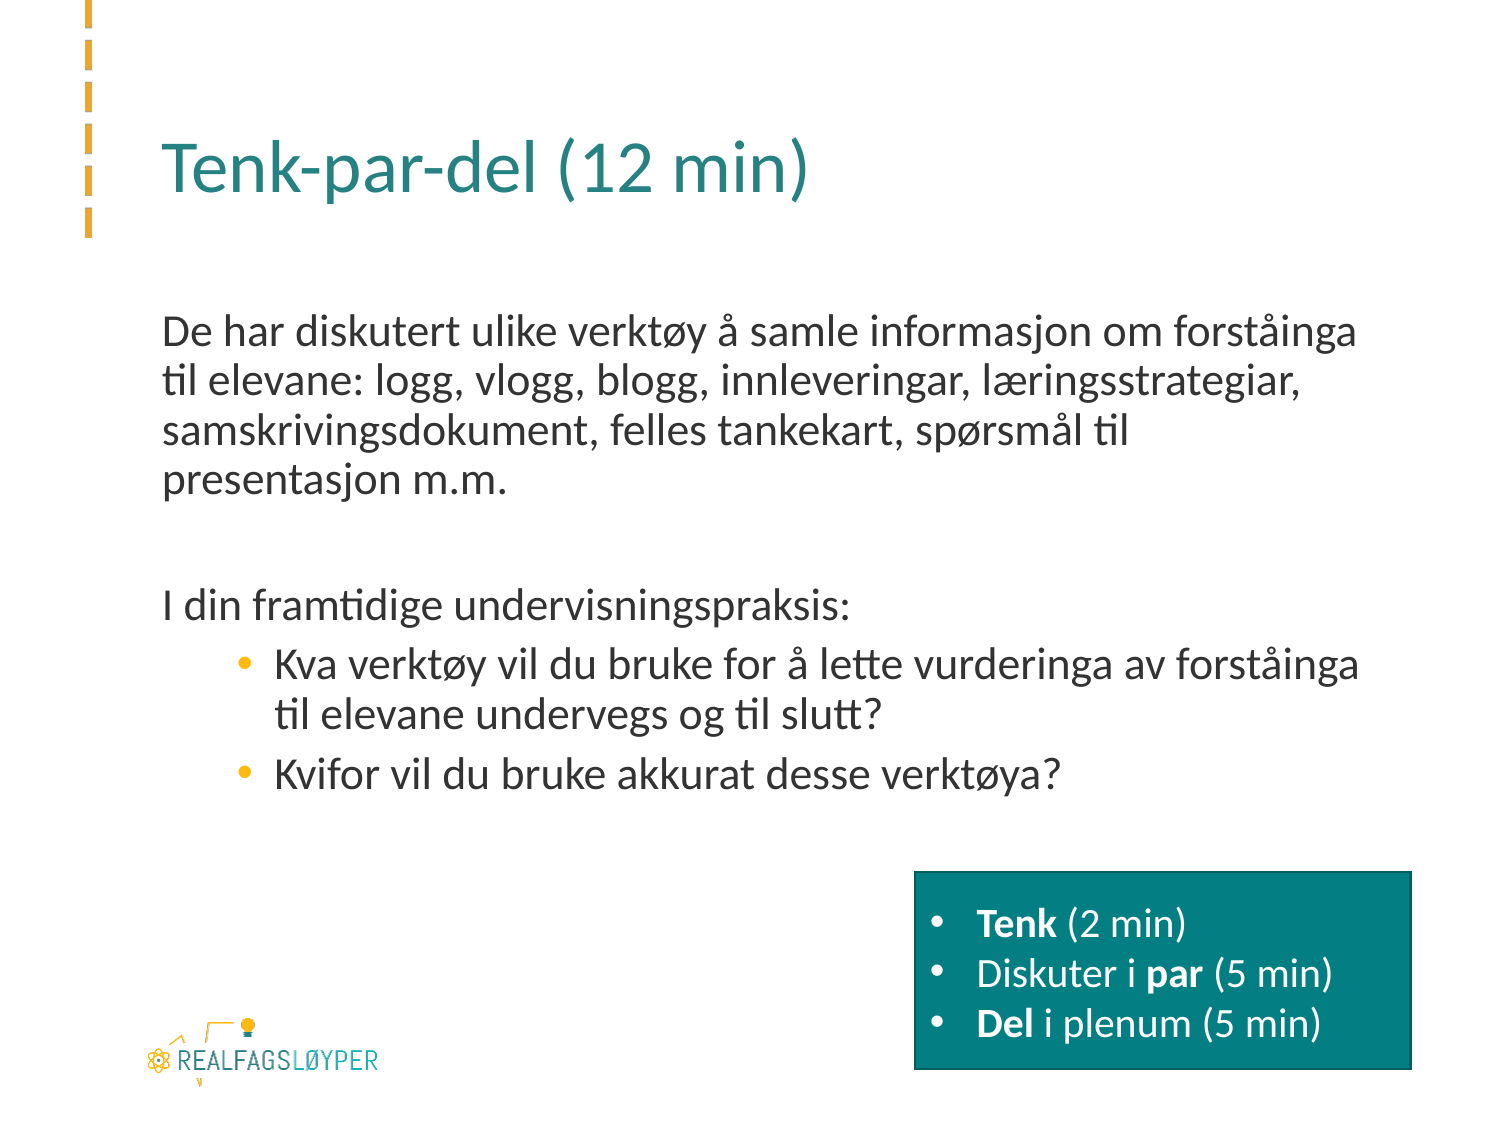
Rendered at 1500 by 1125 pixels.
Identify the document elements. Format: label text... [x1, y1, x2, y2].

text_box Tenk (2 min) Diskuter i par (5 min) Del i plenum (5 min) [914, 871, 1412, 1070]
picture [146, 1018, 380, 1089]
picture [85, 0, 92, 238]
list De har diskutert ulike verktøy å samle informasjon om forståinga til elevane: logg, vlogg, blogg, innleveringar, læringsstrategiar, samskrivingsdokument, felles tankekart, spørsmål til presentasjon m.m. I din framtidige undervisningspraksis: Kva verktøy vil du bruke for å lette vurderinga av forståinga til elevane undervegs og til slutt? Kvifor vil du bruke akkurat desse verktøya? [146, 299, 1391, 986]
title Tenk-par-del (12 min) [146, 59, 1391, 278]
